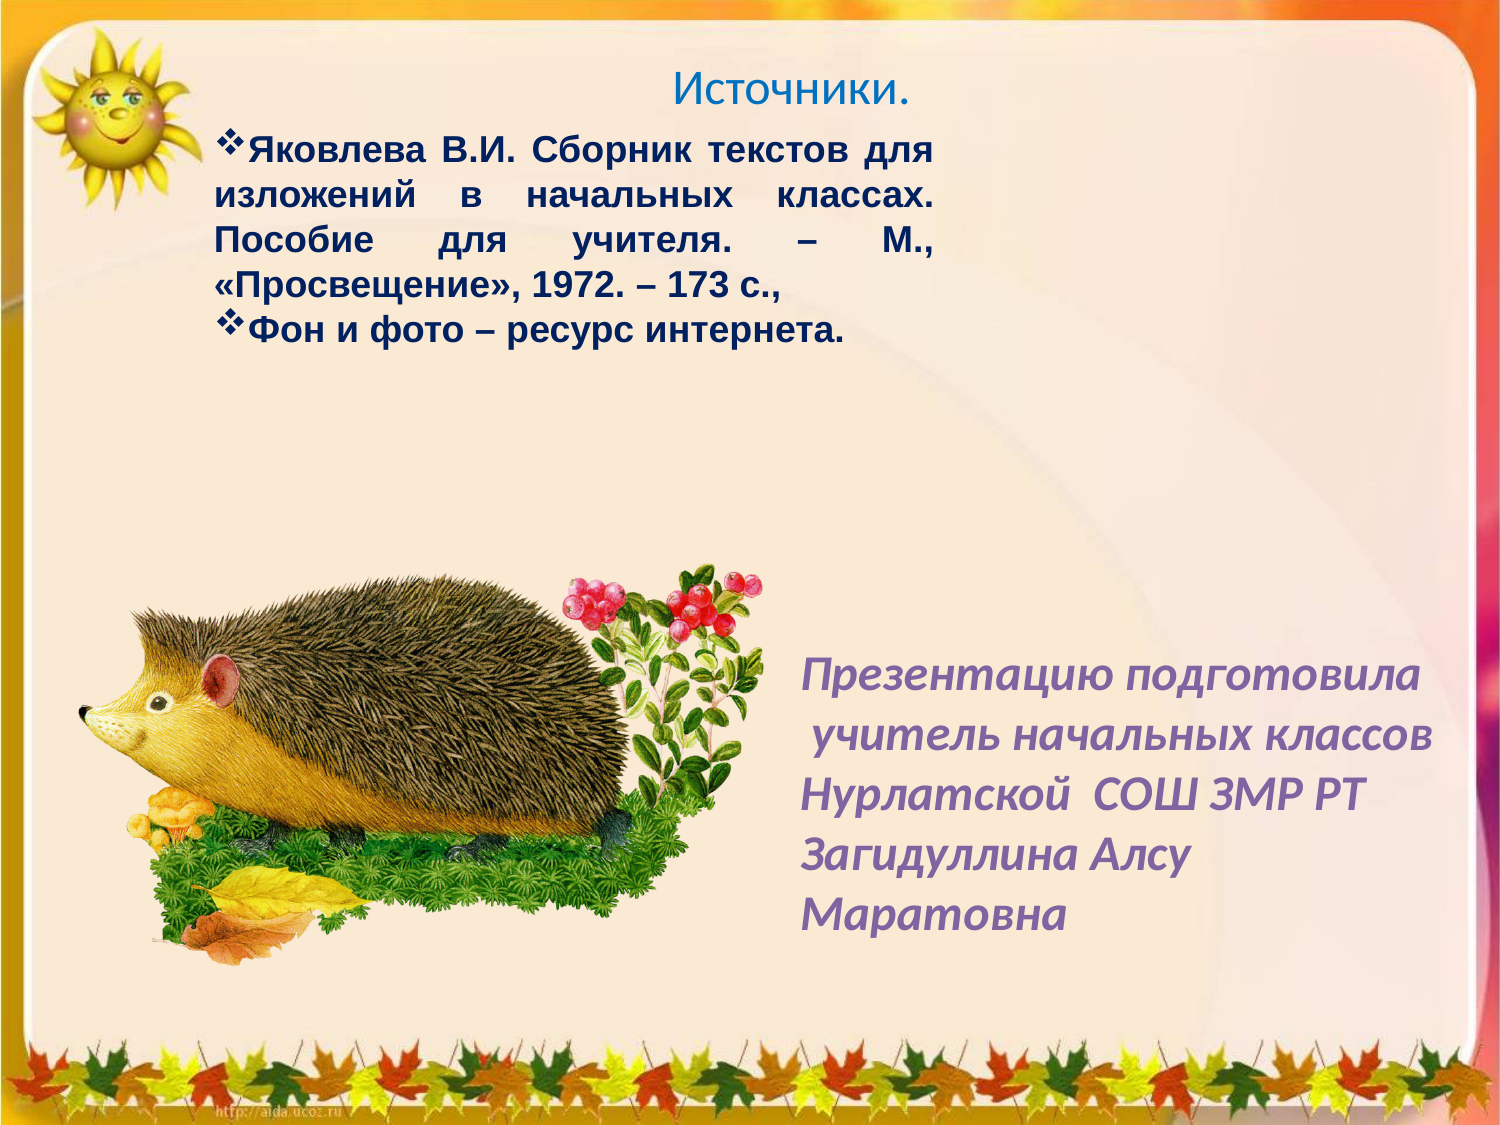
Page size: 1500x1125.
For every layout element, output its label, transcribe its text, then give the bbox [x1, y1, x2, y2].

text_box Презентацию подготовила учитель начальных классов Нурлатской СОШ ЗМР РТ Загидуллина Алсу Маратовна [785, 632, 1465, 948]
text_box Источники. [657, 46, 926, 117]
text_box Яковлева В.И. Сборник текстов для изложений в начальных классах. Пособие для учителя. – М., «Просвещение», 1972. – 173 с., Фон и фото – ресурс интернета. [199, 117, 950, 357]
picture [0, 0, 1500, 1125]
